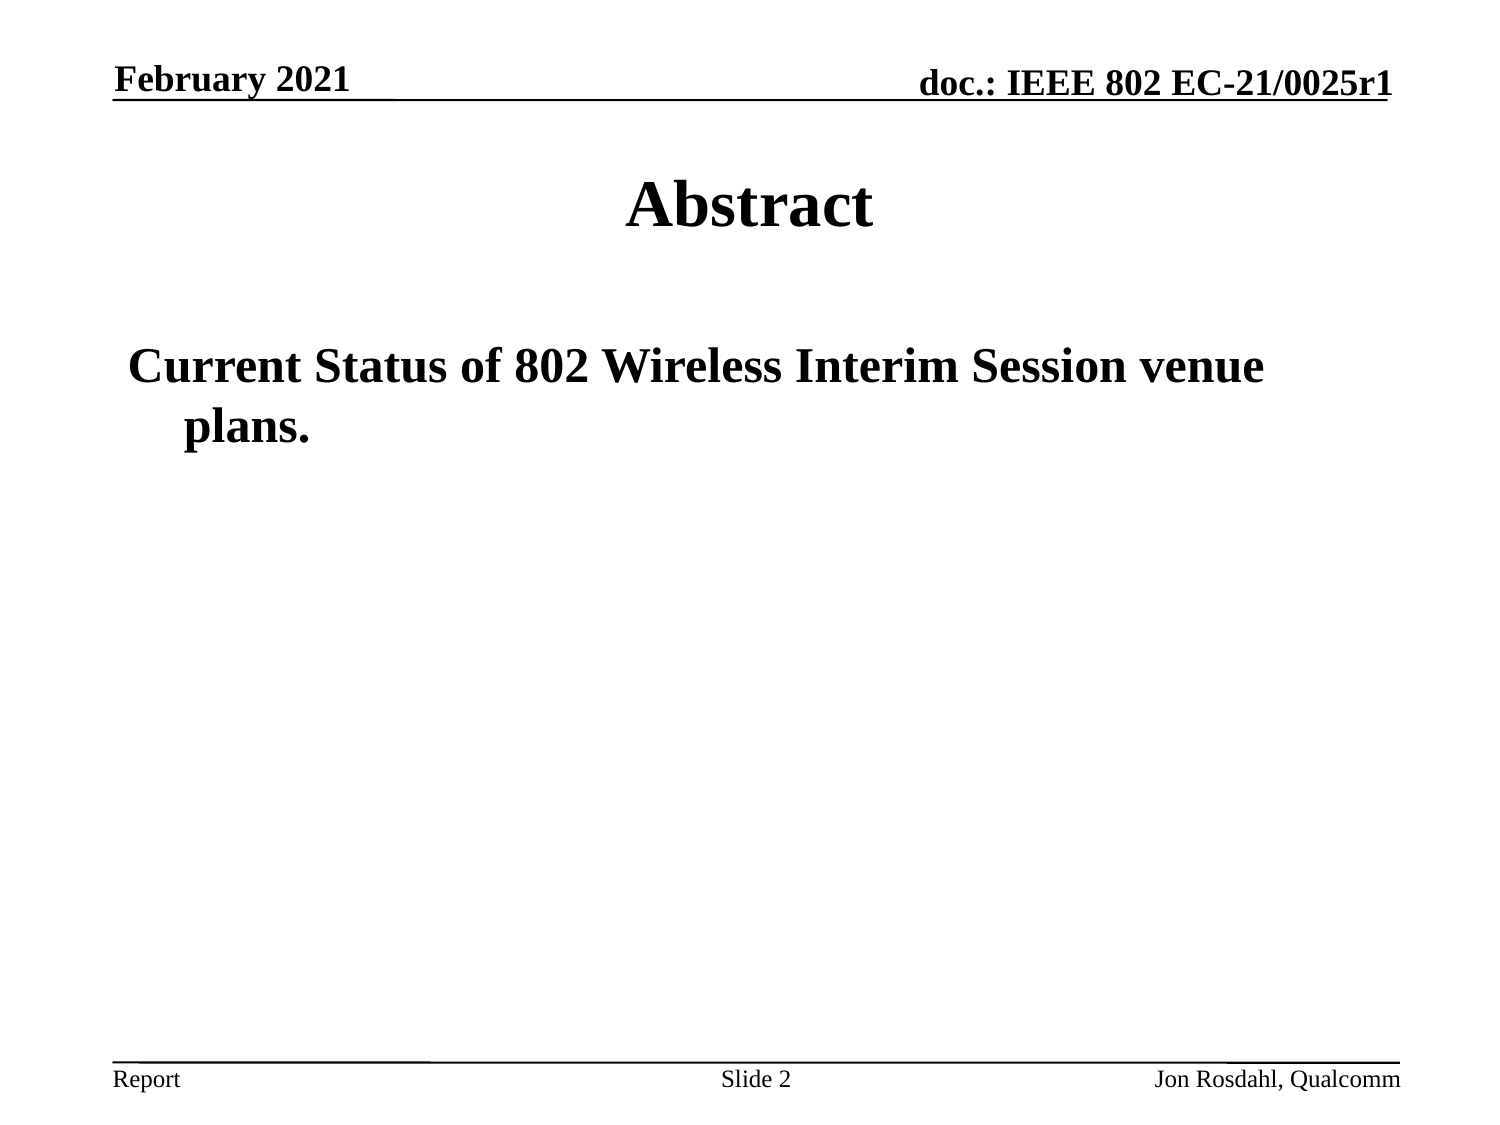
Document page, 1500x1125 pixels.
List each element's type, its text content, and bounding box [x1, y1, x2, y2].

title Abstract [112, 112, 1388, 288]
slide_number Slide 2 [712, 1061, 800, 1123]
footer Jon Rosdahl, Qualcomm [902, 1061, 1402, 1093]
list Current Status of 802 Wireless Interim Session venue plans. [112, 324, 1388, 1001]
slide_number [114, 54, 540, 100]
